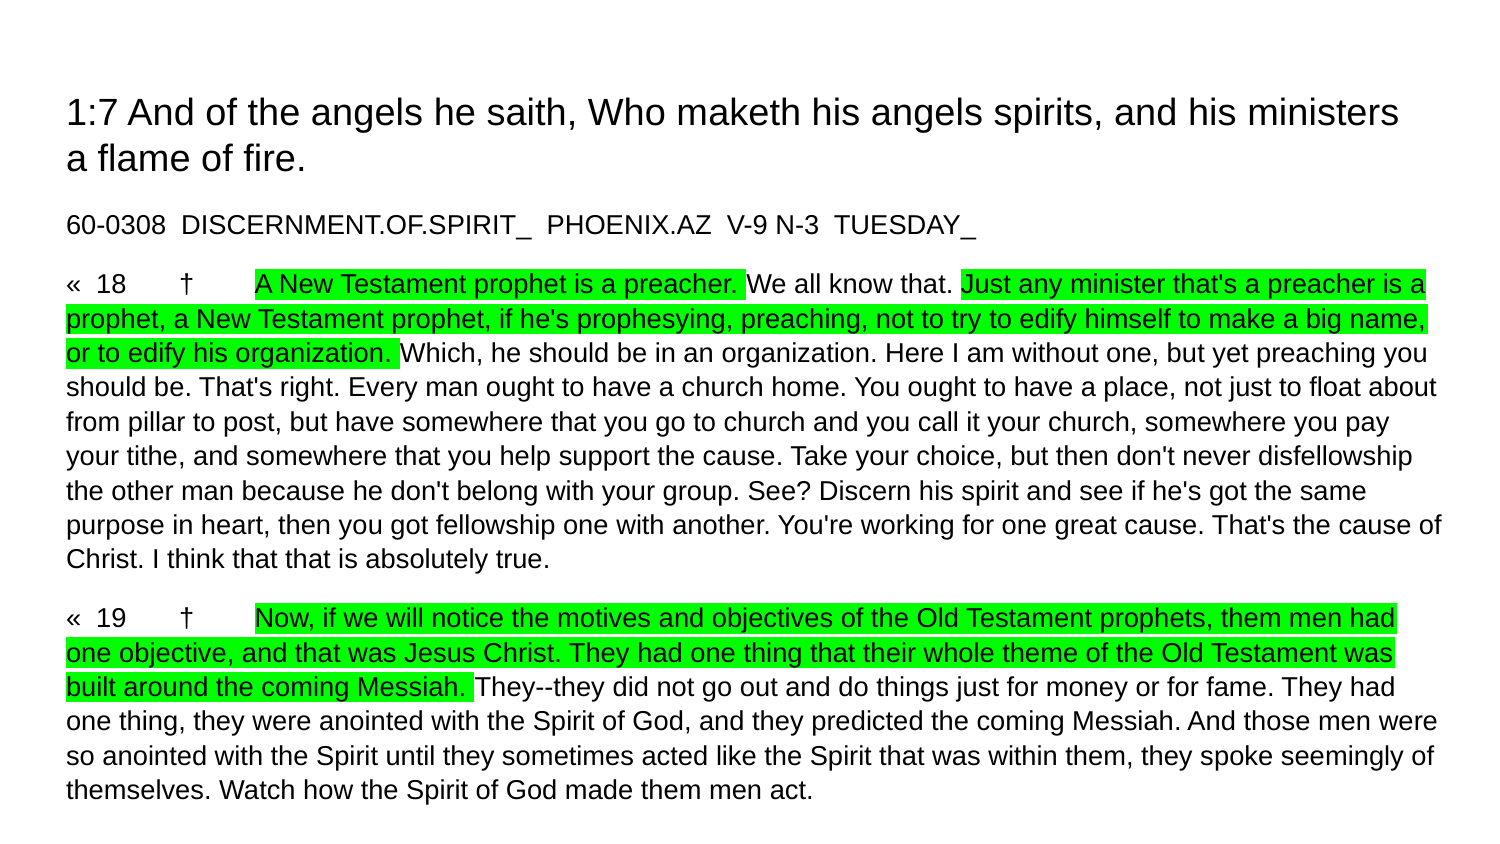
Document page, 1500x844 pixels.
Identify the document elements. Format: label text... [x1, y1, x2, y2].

title 1:7 And of the angels he saith, Who maketh his angels spirits, and his ministers a flame of fire. [51, 72, 1449, 167]
list 60-0308 DISCERNMENT.OF.SPIRIT_ PHOENIX.AZ V-9 N-3 TUESDAY_ « 18 † A New Testament prophet is a preacher. We all know that. Just any minister that's a preacher is a prophet, a New Testament prophet, if he's prophesying, preaching, not to try to edify himself to make a big name, or to edify his organization. Which, he should be in an organization. Here I am without one, but yet preaching you should be. That's right. Every man ought to have a church home. You ought to have a place, not just to float about from pillar to post, but have somewhere that you go to church and you call it your church, somewhere you pay your tithe, and somewhere that you help support the cause. Take your choice, but then don't never disfellowship the other man because he don't belong with your group. See? Discern his spirit and see if he's got the same purpose in heart, then you got fellowship one with another. You're working for one great cause. That's the cause of Christ. I think that that is absolutely true. « 19 † Now, if we will notice the motives and objectives of the Old Testament prophets, them men had one objective, and that was Jesus Christ. They had one thing that their whole theme of the Old Testament was built around the coming Messiah. They--they did not go out and do things just for money or for fame. They had one thing, they were anointed with the Spirit of God, and they predicted the coming Messiah. And those men were so anointed with the Spirit until they sometimes acted like the Spirit that was within them, they spoke seemingly of themselves. Watch how the Spirit of God made them men act. [51, 190, 1464, 815]
